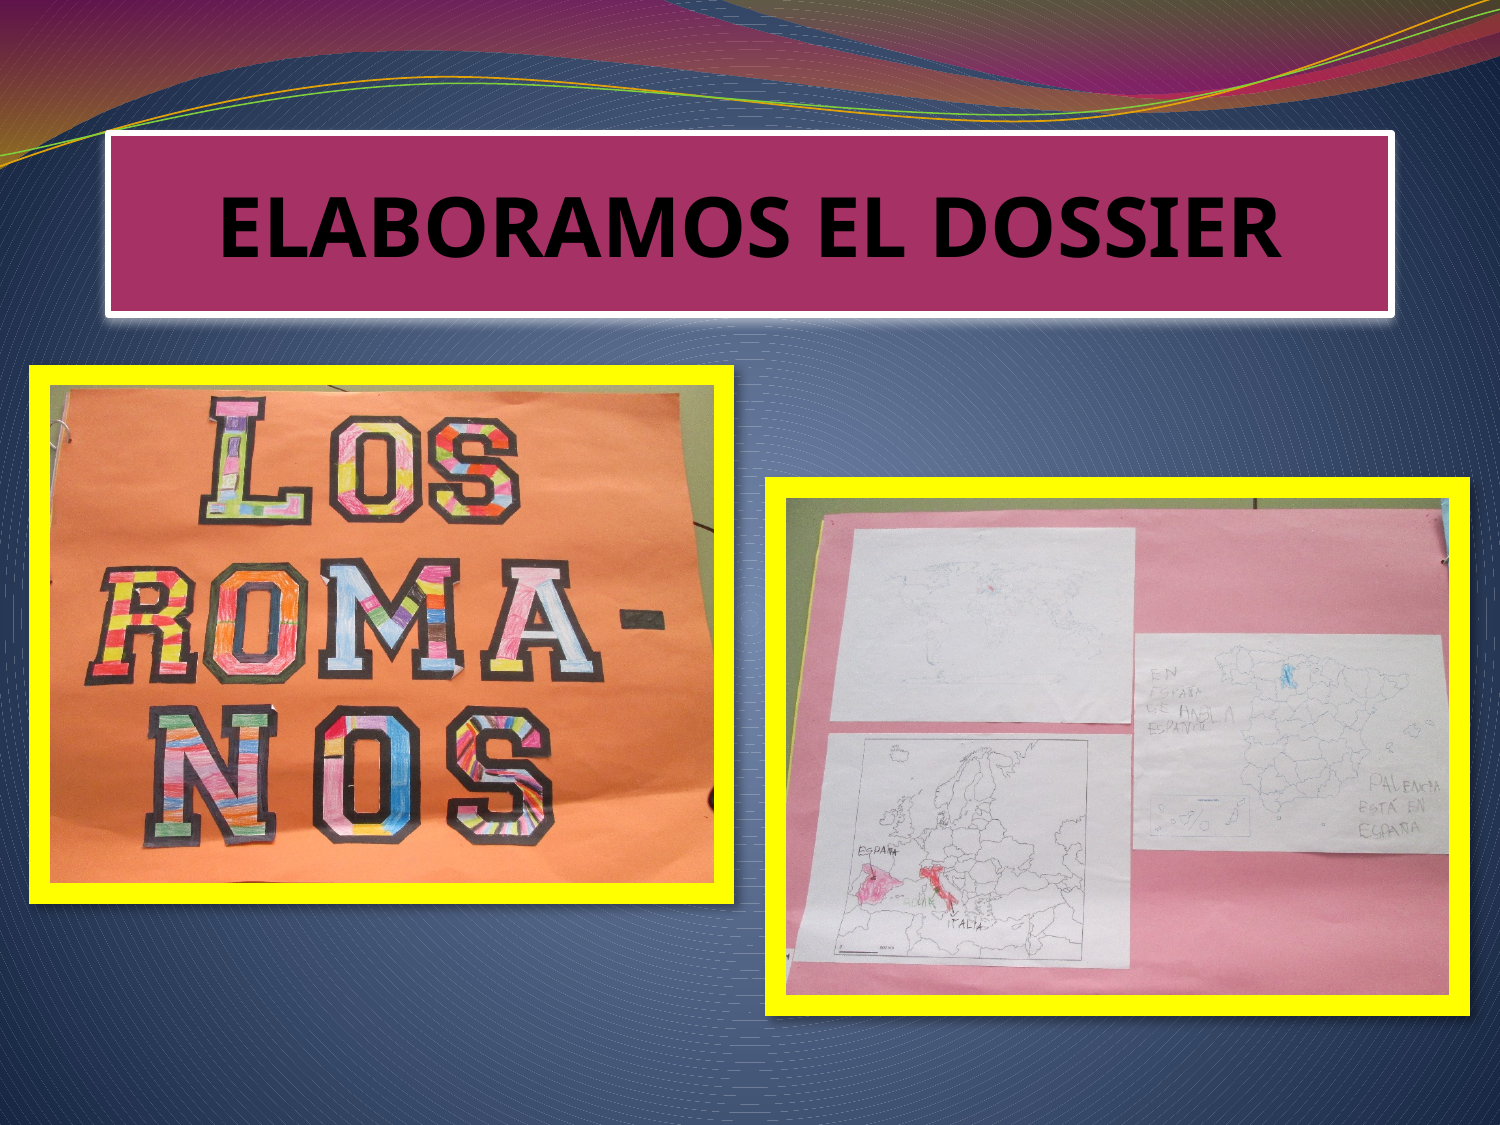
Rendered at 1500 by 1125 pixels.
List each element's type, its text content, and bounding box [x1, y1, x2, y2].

text_box ELABORAMOS EL DOSSIER [105, 130, 1395, 318]
picture [49, 385, 714, 884]
picture [785, 497, 1450, 996]
